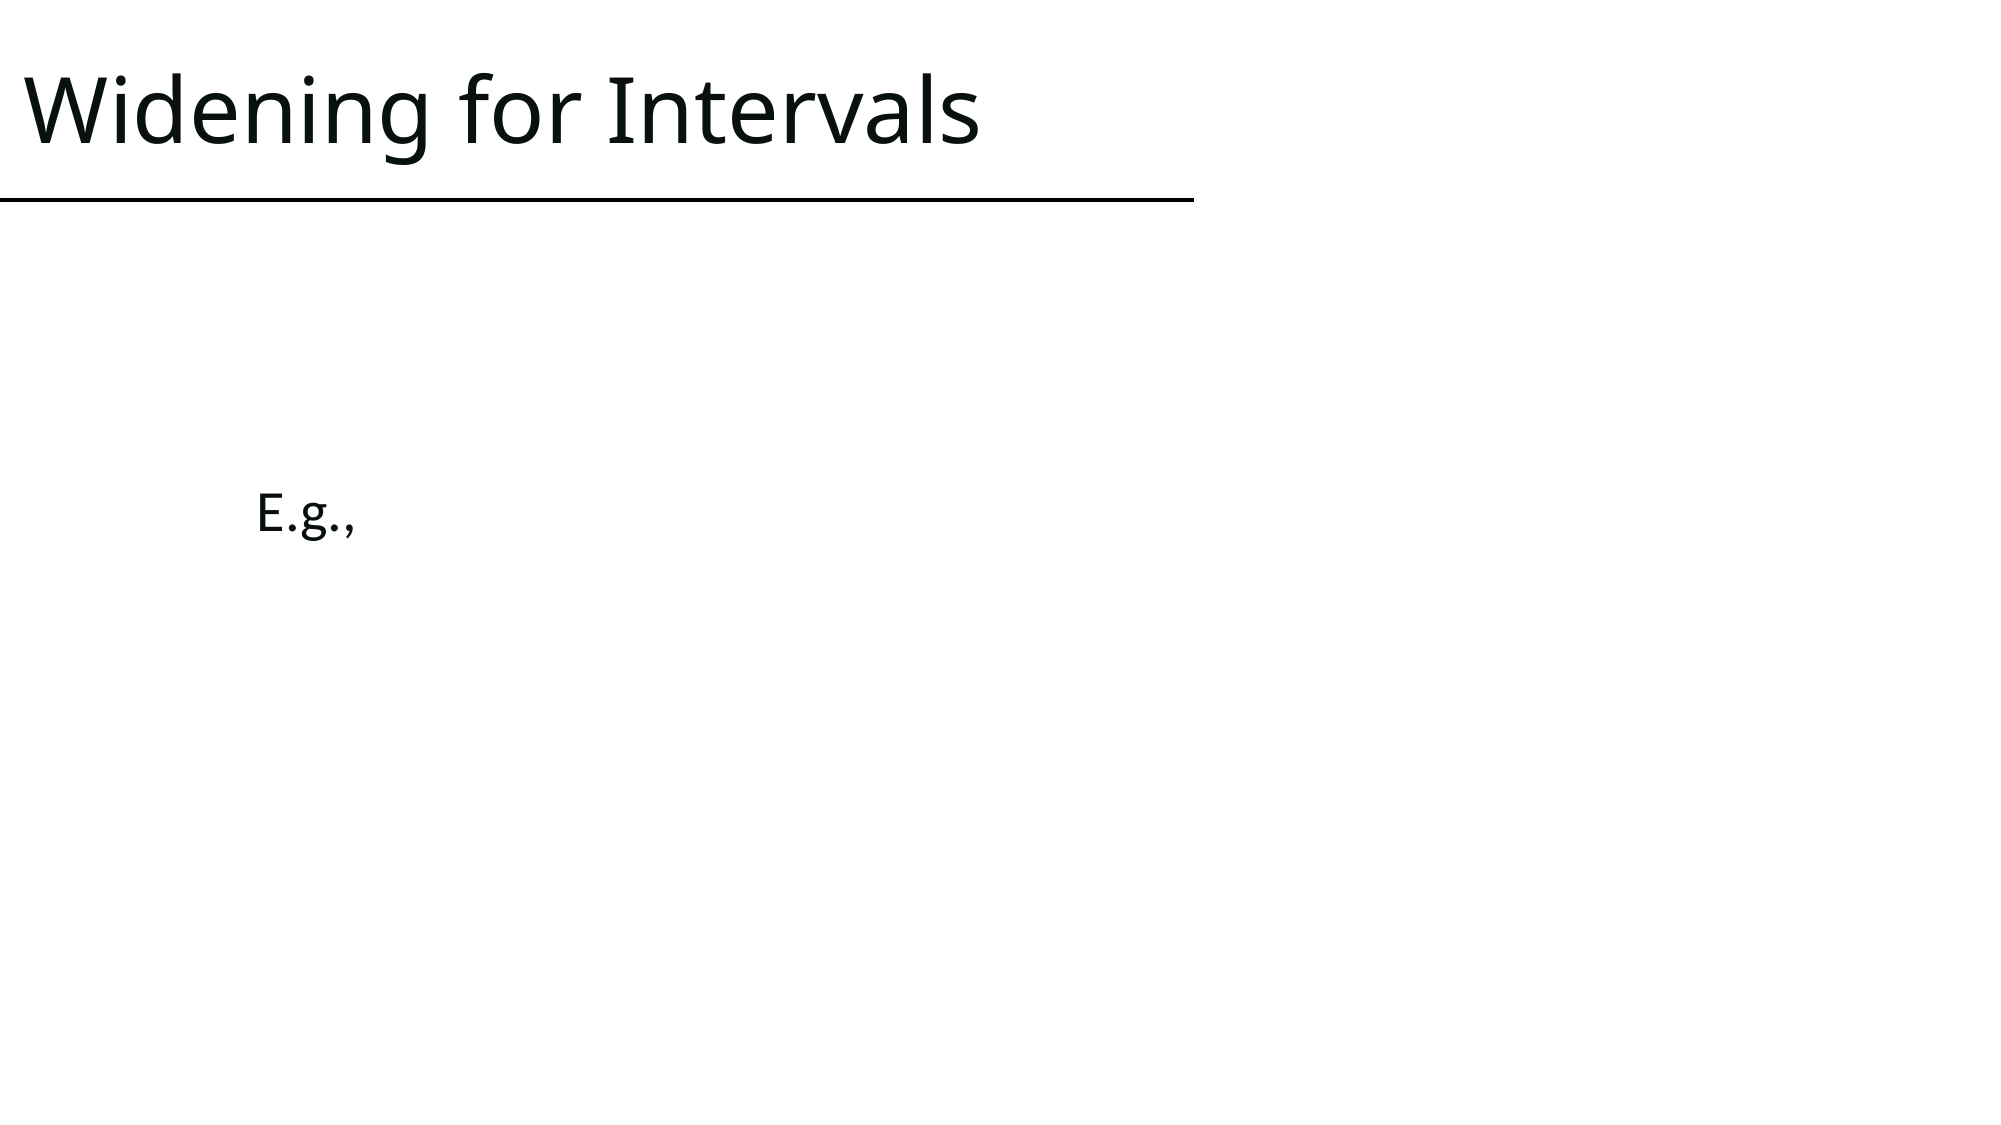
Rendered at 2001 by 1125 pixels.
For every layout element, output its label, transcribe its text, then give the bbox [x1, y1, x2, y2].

title Widening for Intervals [8, 4, 1136, 223]
